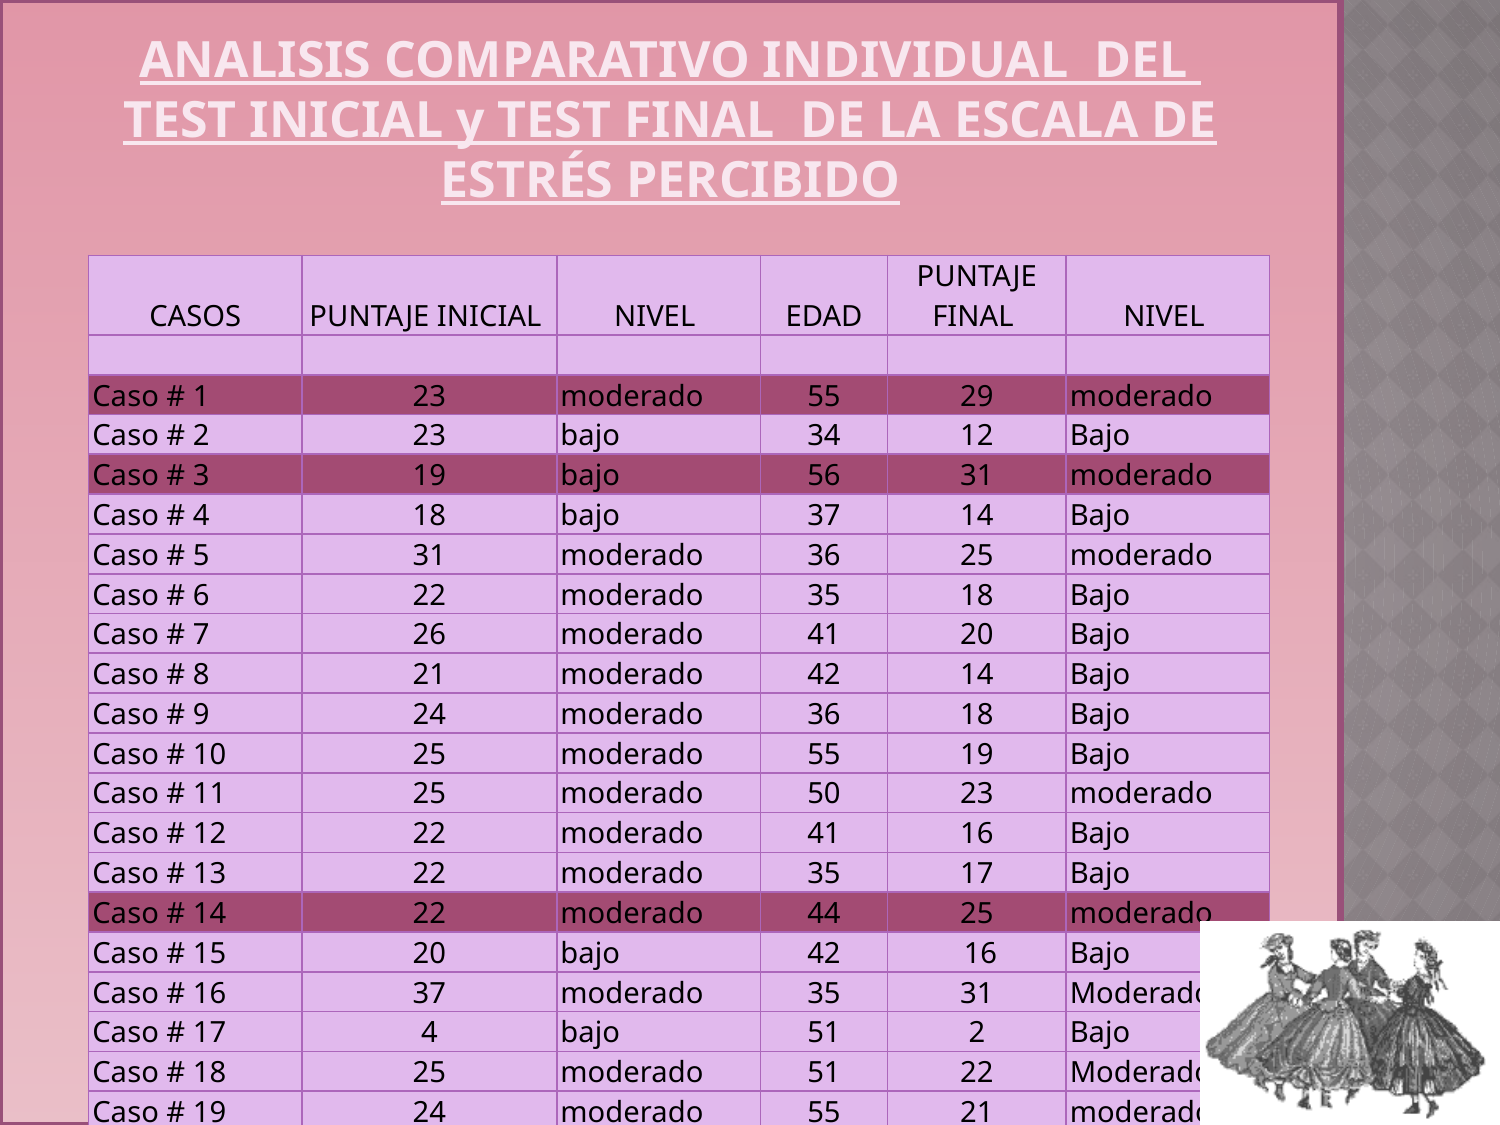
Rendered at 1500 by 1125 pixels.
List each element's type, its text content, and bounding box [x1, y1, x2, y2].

table_cell [1067, 336, 1269, 374]
table_cell 22 [303, 853, 556, 891]
table_cell Bajo [1067, 614, 1269, 652]
table_cell moderado [1067, 774, 1269, 812]
table_cell bajo [558, 1012, 760, 1051]
table_cell Caso # 10 [89, 734, 301, 772]
table_cell Caso # 16 [89, 973, 301, 1011]
table_cell 34 [761, 415, 887, 453]
table_header NIVEL [1067, 256, 1269, 334]
table_cell Caso # 17 [89, 1012, 301, 1051]
title ANALISIS COMPARATIVO INDIVIDUAL DEL TEST INICIAL y TEST FINAL DE LA ESCALA DE ESTRÉS PERCIBIDO [76, 137, 1265, 268]
table_cell moderado [558, 1052, 760, 1090]
table_cell 4 [303, 1012, 556, 1051]
table_header EDAD [761, 256, 887, 334]
table_cell Caso # 1 [89, 376, 301, 414]
table_header PUNTAJE FINAL [888, 256, 1065, 334]
table_cell 23 [303, 376, 556, 414]
table_cell moderado [1067, 1092, 1194, 1125]
table_cell 41 [761, 614, 887, 652]
table_cell 18 [888, 575, 1065, 613]
table_cell moderado [558, 734, 760, 772]
table_cell Caso # 15 [89, 933, 301, 971]
table_cell Caso # 5 [89, 535, 301, 573]
table_cell Bajo [1067, 415, 1269, 453]
table_cell 37 [303, 973, 556, 1011]
table_cell 55 [761, 376, 887, 414]
table_cell moderado [558, 973, 760, 1011]
table_cell 21 [303, 654, 556, 692]
table_cell 35 [761, 973, 887, 1011]
table_cell Bajo [1067, 495, 1269, 533]
table_cell 42 [761, 933, 887, 971]
table_cell moderado [558, 614, 760, 652]
table_cell Bajo [1067, 694, 1269, 732]
table_cell Bajo [1067, 853, 1269, 891]
table_cell moderado [1067, 535, 1269, 573]
table_cell [303, 336, 556, 374]
table_cell 22 [303, 575, 556, 613]
table_cell Bajo [1067, 1012, 1194, 1051]
table_cell 41 [761, 813, 887, 852]
table_cell Bajo [1067, 575, 1269, 613]
table_cell 18 [888, 694, 1065, 732]
table_cell 19 [303, 455, 556, 493]
table_cell 36 [761, 694, 887, 732]
table_cell 26 [303, 614, 556, 652]
table_cell Caso # 6 [89, 575, 301, 613]
table_cell 16 [888, 933, 1065, 971]
table_cell 44 [761, 893, 887, 931]
table_cell 35 [761, 575, 887, 613]
table_header CASOS [89, 256, 301, 334]
table_cell Moderado [1067, 973, 1194, 1011]
table_cell moderado [558, 694, 760, 732]
table_cell 31 [888, 973, 1065, 1011]
table_cell Bajo [1067, 933, 1194, 971]
table_cell Bajo [1067, 654, 1269, 692]
table_cell Moderado [1067, 1052, 1194, 1090]
table_cell 51 [761, 1012, 887, 1051]
table_cell 25 [303, 1052, 556, 1090]
table_cell 19 [888, 734, 1065, 772]
table_cell 55 [761, 1092, 887, 1125]
table_cell 51 [761, 1052, 887, 1090]
table_cell Caso # 13 [89, 853, 301, 891]
table_cell Bajo [1067, 734, 1269, 772]
table_cell 25 [888, 893, 1065, 931]
table_cell 21 [888, 1092, 1065, 1125]
table_cell 22 [888, 1052, 1065, 1090]
table_cell moderado [1067, 376, 1269, 414]
table_cell Caso # 2 [89, 415, 301, 453]
table_cell 29 [888, 376, 1065, 414]
table_cell 25 [888, 535, 1065, 573]
table_cell moderado [1067, 893, 1269, 931]
table_cell 22 [303, 813, 556, 852]
table_cell Caso # 7 [89, 614, 301, 652]
table_cell 16 [888, 813, 1065, 852]
table_cell moderado [1067, 455, 1269, 493]
table_cell Caso # 8 [89, 654, 301, 692]
table_cell Caso # 9 [89, 694, 301, 732]
table_cell 25 [303, 774, 556, 812]
table_cell 50 [761, 774, 887, 812]
table_cell 56 [761, 455, 887, 493]
text_box [0, 0, 1344, 1125]
table_cell 36 [761, 535, 887, 573]
table_cell 14 [888, 654, 1065, 692]
table_cell bajo [558, 415, 760, 453]
table_cell Bajo [1067, 813, 1269, 852]
table_cell Caso # 19 [89, 1092, 301, 1125]
table_cell bajo [558, 455, 760, 493]
table_cell 24 [303, 694, 556, 732]
table_cell 37 [761, 495, 887, 533]
picture [1199, 921, 1500, 1125]
table_cell 31 [303, 535, 556, 573]
table_cell moderado [558, 813, 760, 852]
table_cell Caso # 12 [89, 813, 301, 852]
table_cell 20 [888, 614, 1065, 652]
table_cell [558, 336, 760, 374]
table_cell Caso # 11 [89, 774, 301, 812]
table_cell 14 [888, 495, 1065, 533]
table_cell moderado [558, 853, 760, 891]
table_cell 20 [303, 933, 556, 971]
table_cell 31 [888, 455, 1065, 493]
table_cell 12 [888, 415, 1065, 453]
table_cell moderado [558, 1092, 760, 1125]
table_cell 55 [761, 734, 887, 772]
table_cell bajo [558, 495, 760, 533]
table_cell [89, 336, 301, 374]
table_cell 42 [761, 654, 887, 692]
table_cell 35 [761, 853, 887, 891]
table_cell Caso # 3 [89, 455, 301, 493]
table_cell bajo [558, 933, 760, 971]
table_cell Caso # 14 [89, 893, 301, 931]
table_cell [761, 336, 887, 374]
table_cell moderado [558, 774, 760, 812]
table_cell 25 [303, 734, 556, 772]
table_cell Caso # 18 [89, 1052, 301, 1090]
table_cell 23 [888, 774, 1065, 812]
table_cell moderado [558, 893, 760, 931]
table_cell moderado [558, 654, 760, 692]
table_header NIVEL [558, 256, 760, 334]
table_cell 18 [303, 495, 556, 533]
table_cell moderado [558, 376, 760, 414]
table_cell 24 [303, 1092, 556, 1125]
table_cell 2 [888, 1012, 1065, 1051]
table_cell 23 [303, 415, 556, 453]
table_cell Caso # 4 [89, 495, 301, 533]
table_cell moderado [558, 535, 760, 573]
table_cell 22 [303, 893, 556, 931]
table_cell moderado [558, 575, 760, 613]
table_header PUNTAJE INICIAL [303, 256, 556, 334]
table_cell [888, 336, 1065, 374]
table_cell 17 [888, 853, 1065, 891]
